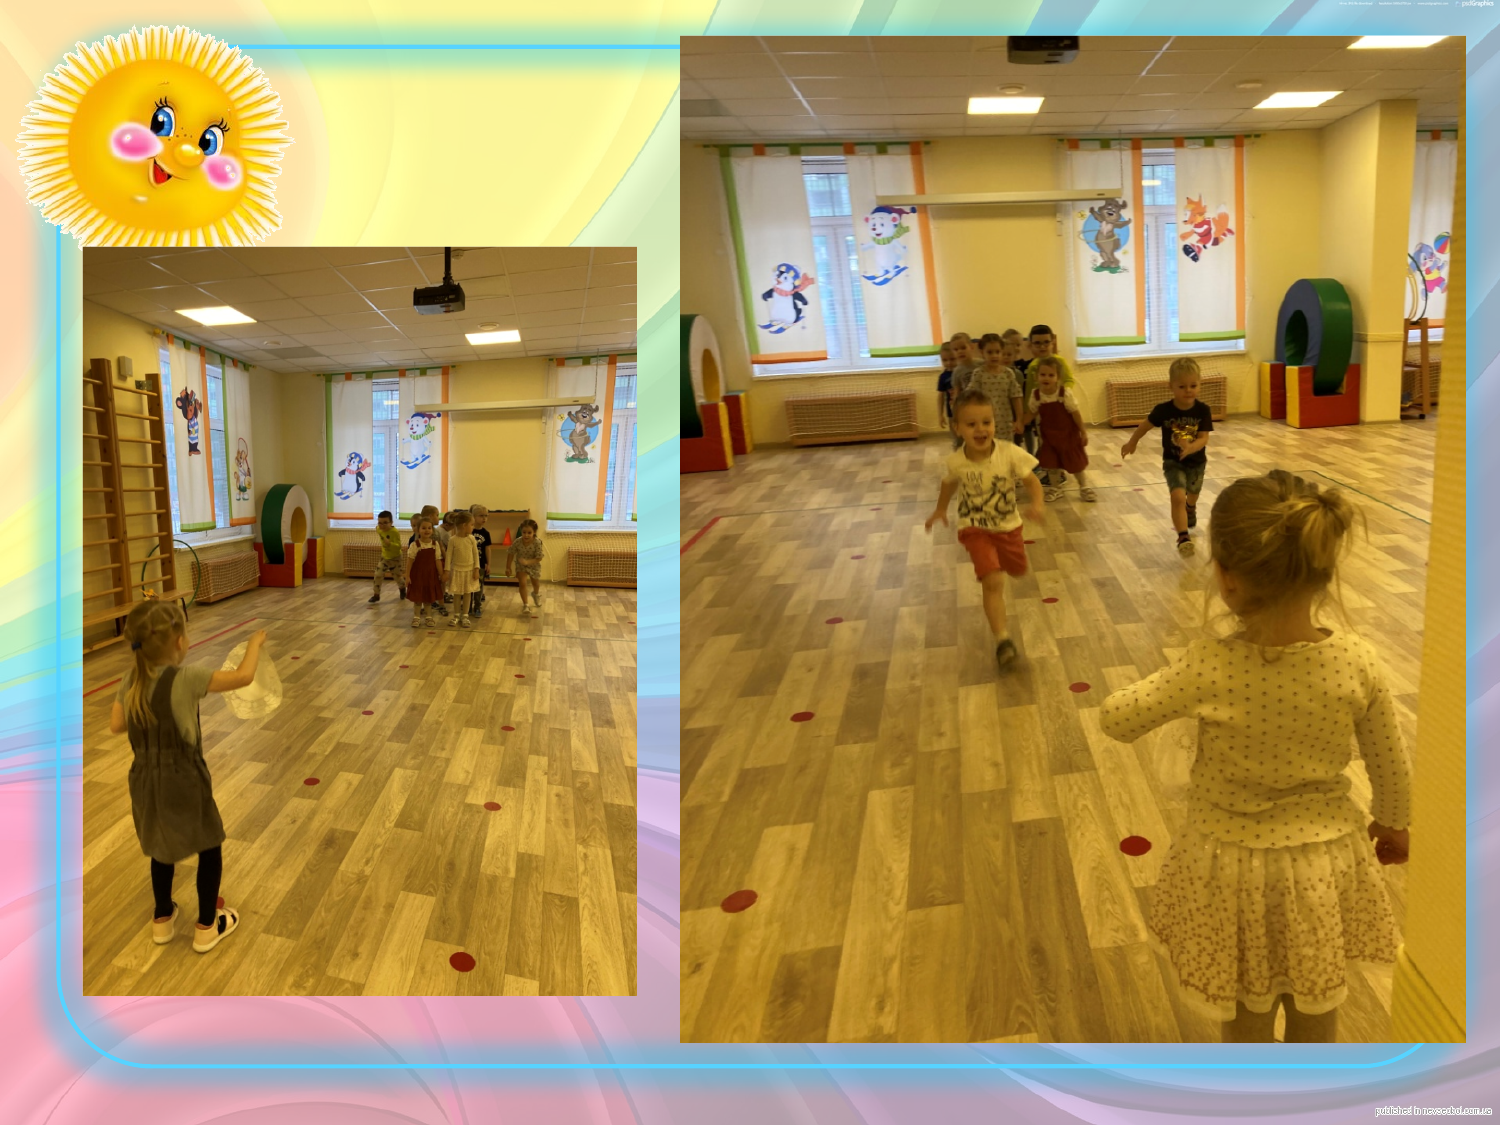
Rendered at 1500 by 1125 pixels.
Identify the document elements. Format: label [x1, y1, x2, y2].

picture [0, 11, 636, 996]
picture [680, 932, 1466, 1042]
picture [680, 36, 1466, 146]
list [568, 146, 1500, 932]
